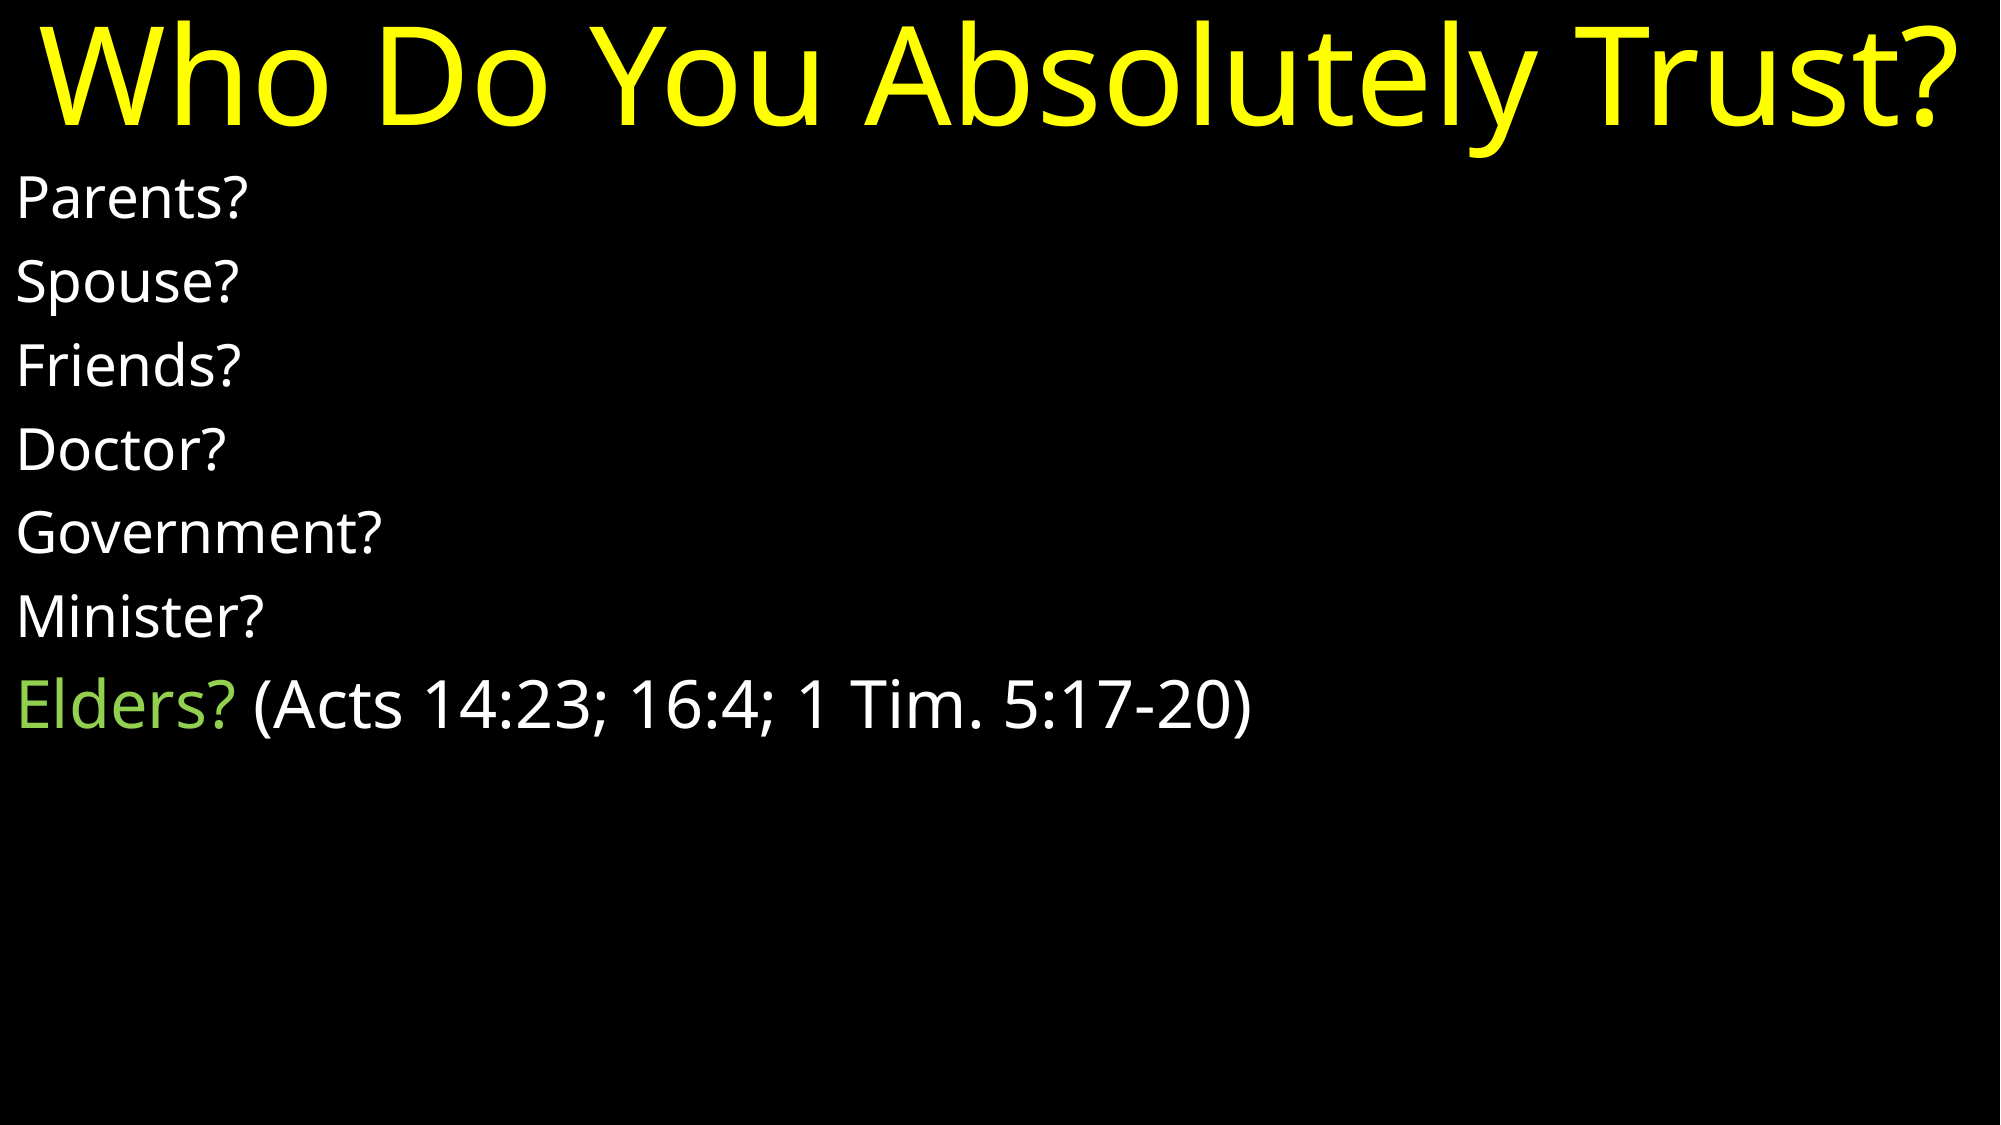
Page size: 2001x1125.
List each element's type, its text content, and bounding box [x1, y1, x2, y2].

list Parents? Spouse? Friends? Doctor? Government? Minister? Elders? (Acts 14:23; 16:4; 1 Tim. 5:17-20) [0, 161, 2000, 1125]
title Who Do You Absolutely Trust? [0, 0, 2000, 161]
